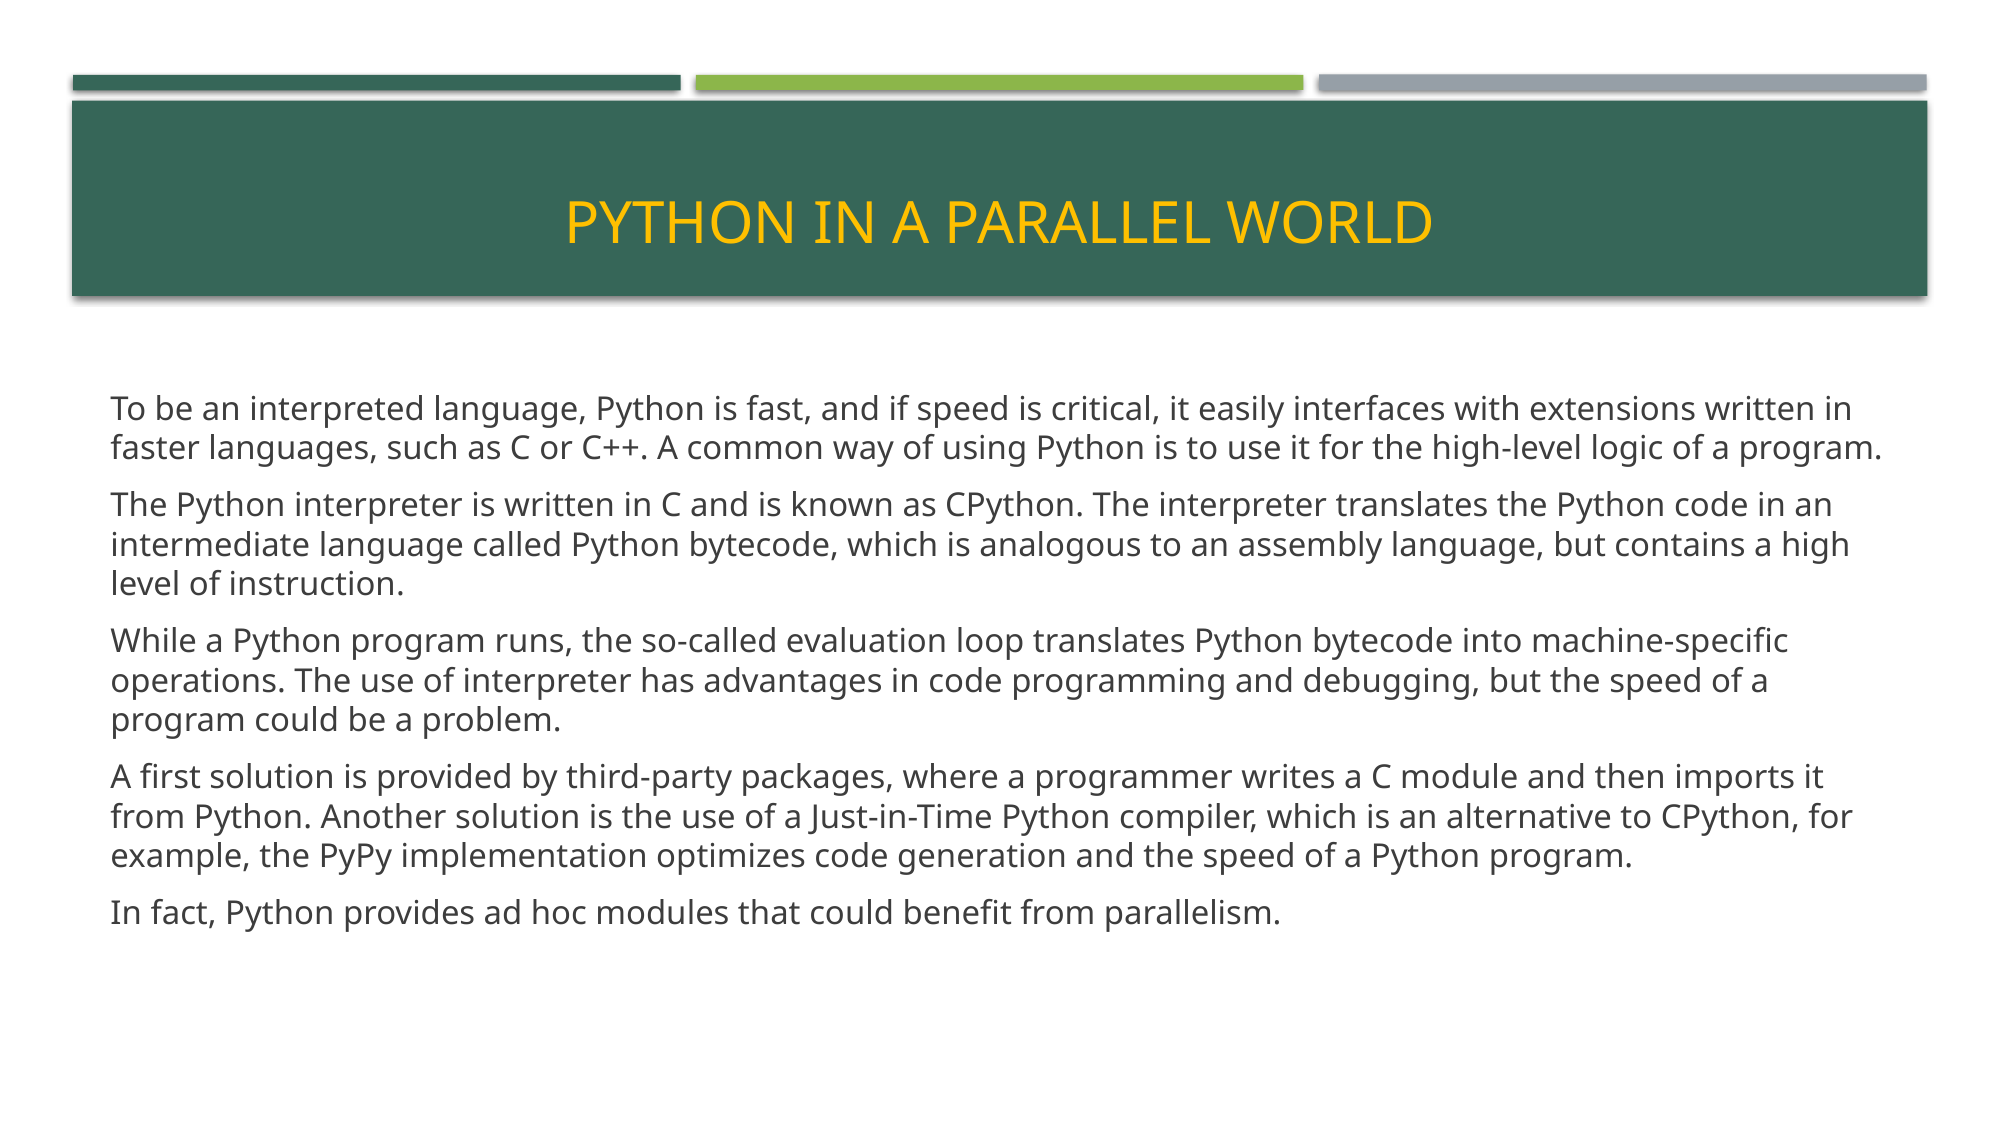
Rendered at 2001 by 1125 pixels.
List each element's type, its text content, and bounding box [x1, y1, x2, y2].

title Python in a parallel world [95, 115, 1905, 263]
list To be an interpreted language, Python is fast, and if speed is critical, it easily interfaces with extensions written in faster languages, such as C or C++. A common way of using Python is to use it for the high-level logic of a program. The Python interpreter is written in C and is known as CPython. The interpreter translates the Python code in an intermediate language called Python bytecode, which is analogous to an assembly language, but contains a high level of instruction. While a Python program runs, the so-called evaluation loop translates Python bytecode into machine-specific operations. The use of interpreter has advantages in code programming and debugging, but the speed of a program could be a problem. A first solution is provided by third-party packages, where a programmer writes a C module and then imports it from Python. Another solution is the use of a Just-in-Time Python compiler, which is an alternative to CPython, for example, the PyPy implementation optimizes code generation and the speed of a Python program. In fact, Python provides ad hoc modules that could benefit from parallelism. [95, 357, 1905, 962]
